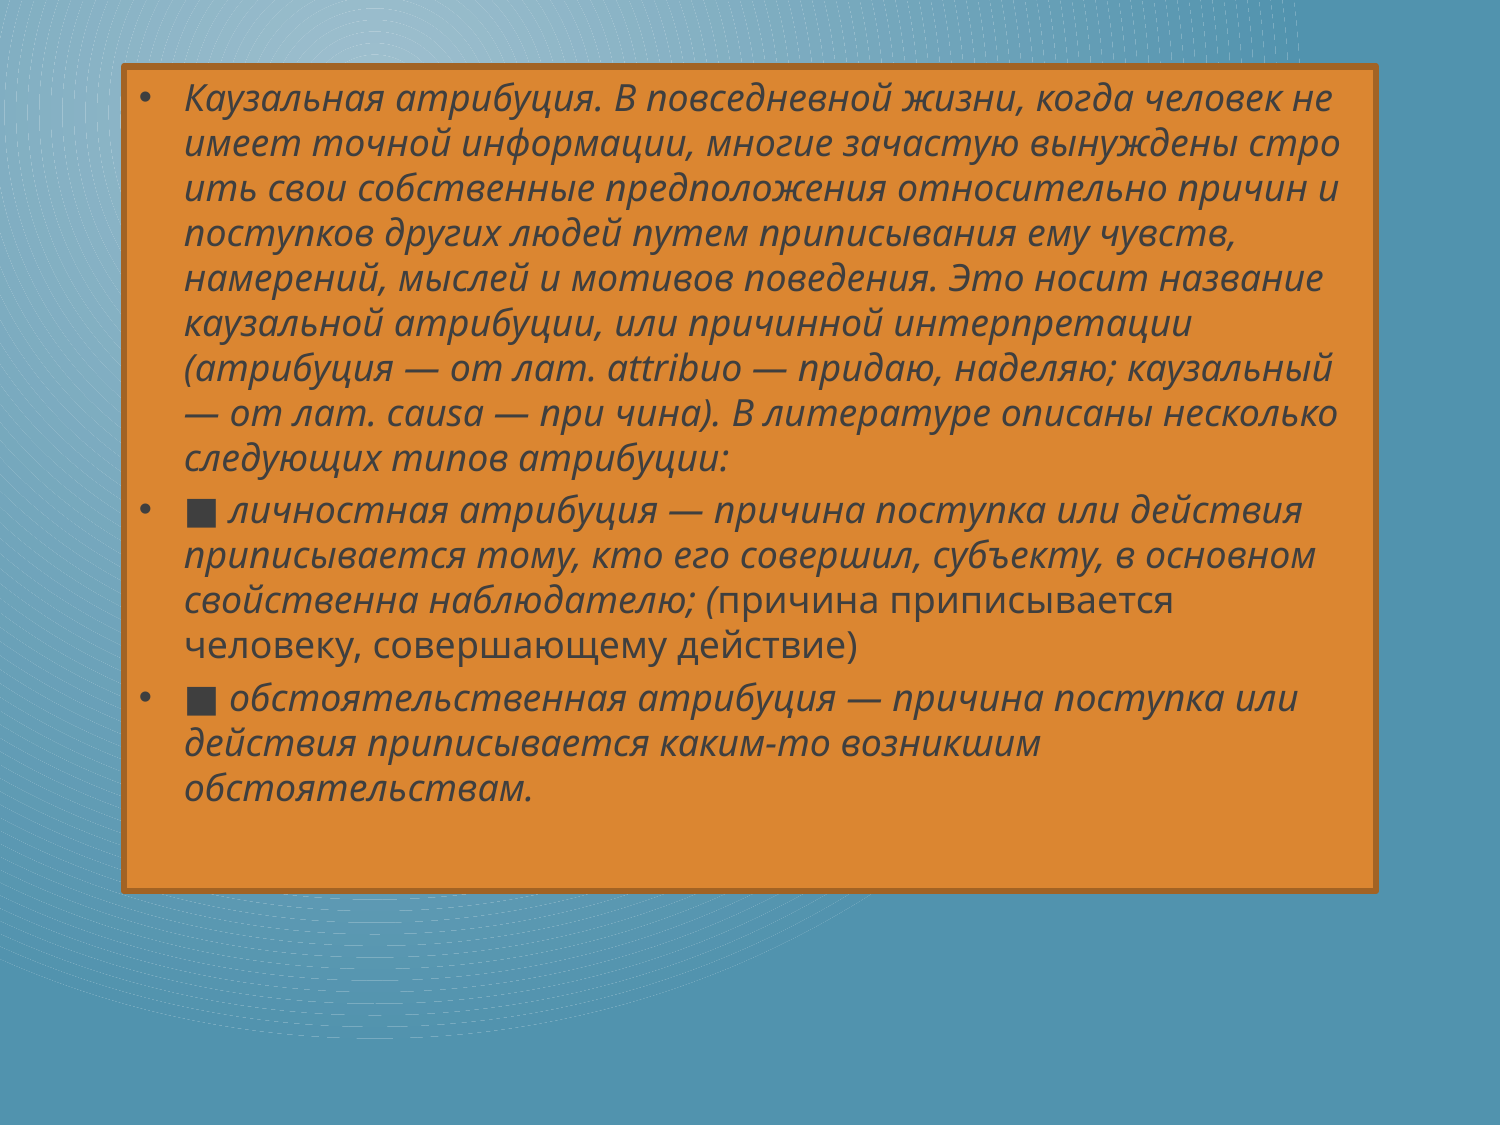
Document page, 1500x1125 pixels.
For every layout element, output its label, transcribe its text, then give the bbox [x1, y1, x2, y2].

list Каузальная атрибуция. В повседневной жизни, когда человек не имеет точной информации, многие зачастую вынуждены стро­ить свои собственные предположения относительно причин и по­ступков других людей путем приписывания ему чувств, намерений, мыслей и мотивов поведения. Это носит название каузальной атрибуции, или причинной интерпретации (атрибуция — от лат. attribuo — придаю, наделяю; каузальный — от лат. causa — при­ чина). В литературе описаны несколько следующих типов атрибуции: ■ личностная атрибуция — причина поступка или действия при­писывается тому, кто его совершил, субъекту, в основном свой­ственна наблюдателю; (причина приписывается человеку, совершающему действие) ■ обстоятельственная атрибуция — причина поступка или дей­ствия приписывается каким-то возникшим обстоятельствам. [121, 63, 1379, 894]
